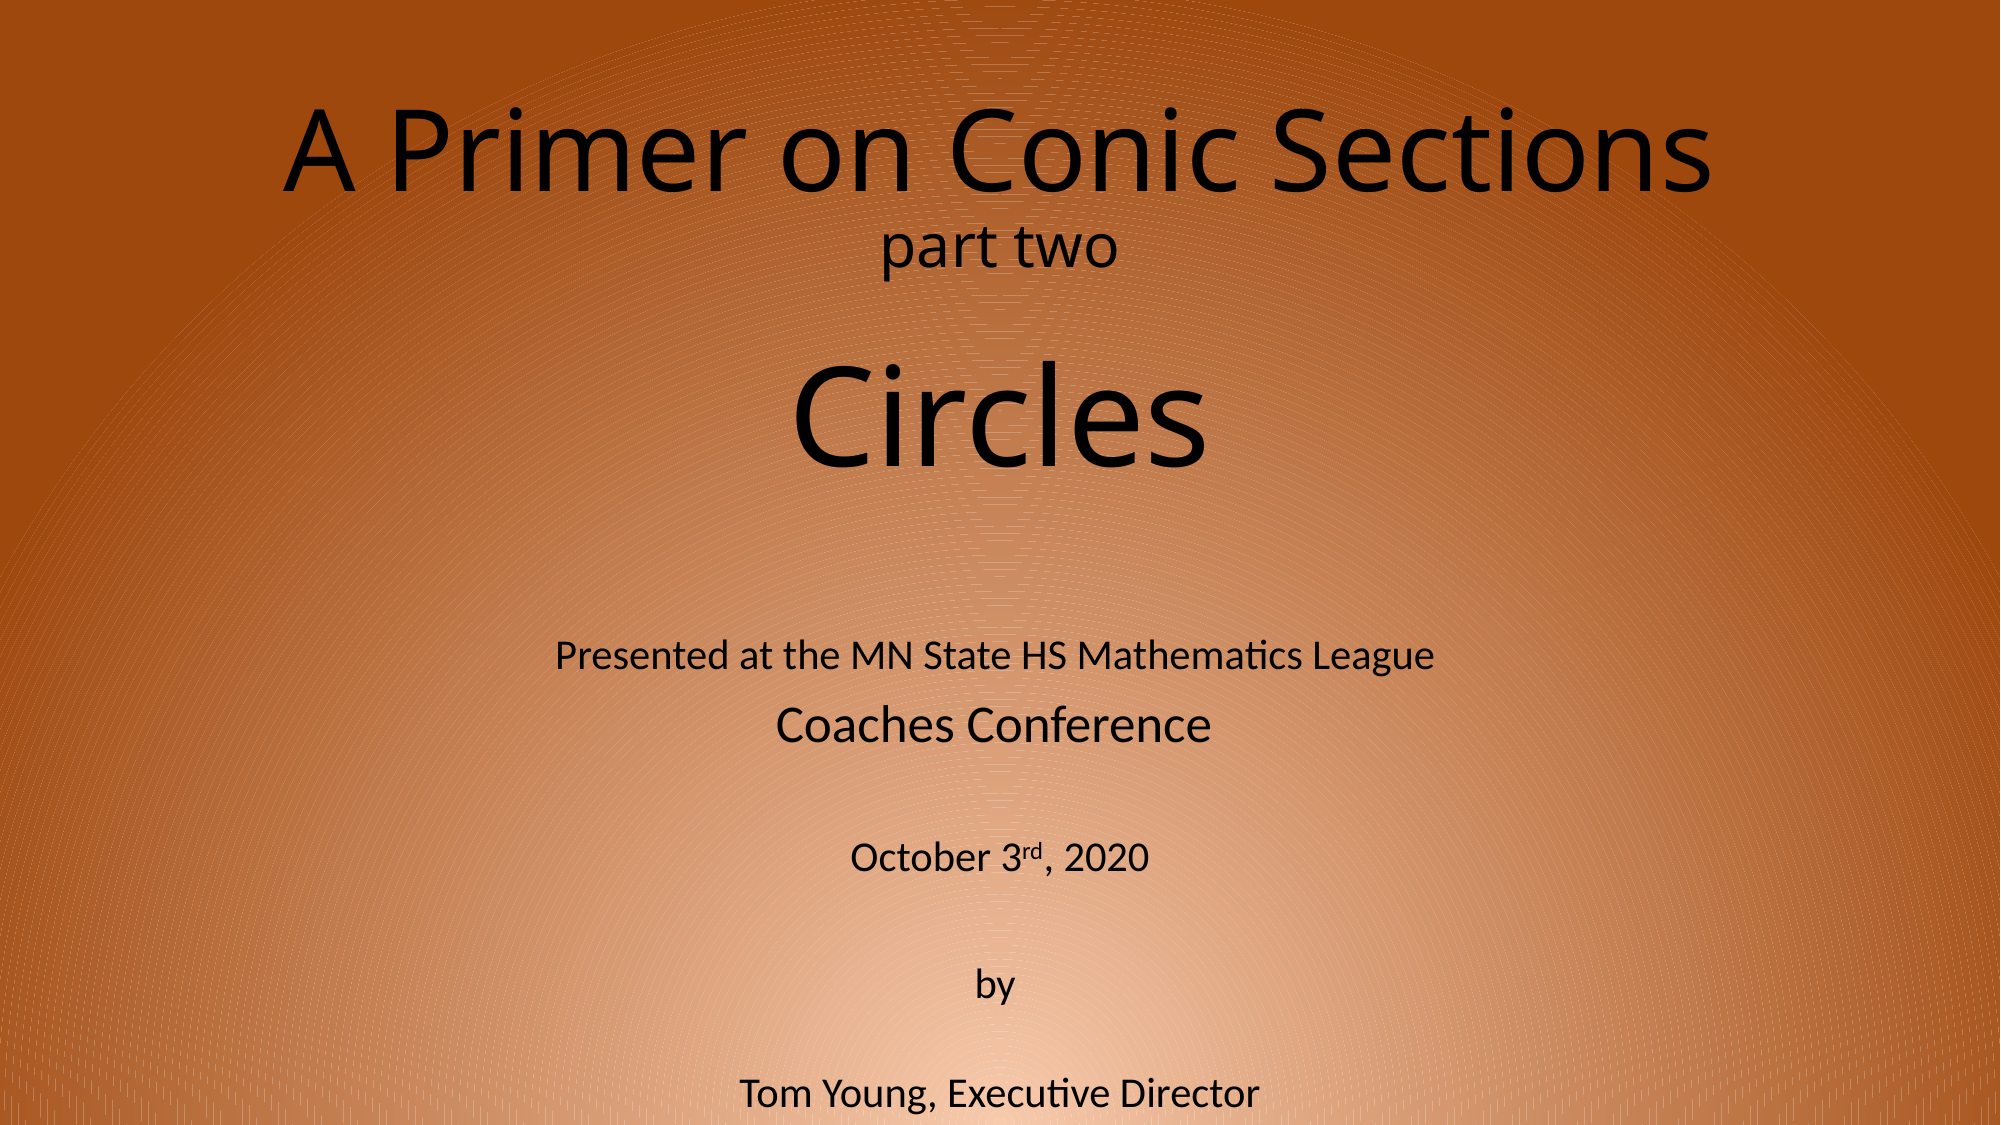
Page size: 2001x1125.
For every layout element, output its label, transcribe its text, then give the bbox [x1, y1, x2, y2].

title A Primer on Conic Sections part two Circles [232, 4, 1768, 504]
subtitle Presented at the MN State HS Mathematics League Coaches Conference October 3rd, 2020 by Tom Young, Executive Director [249, 625, 1750, 1125]
